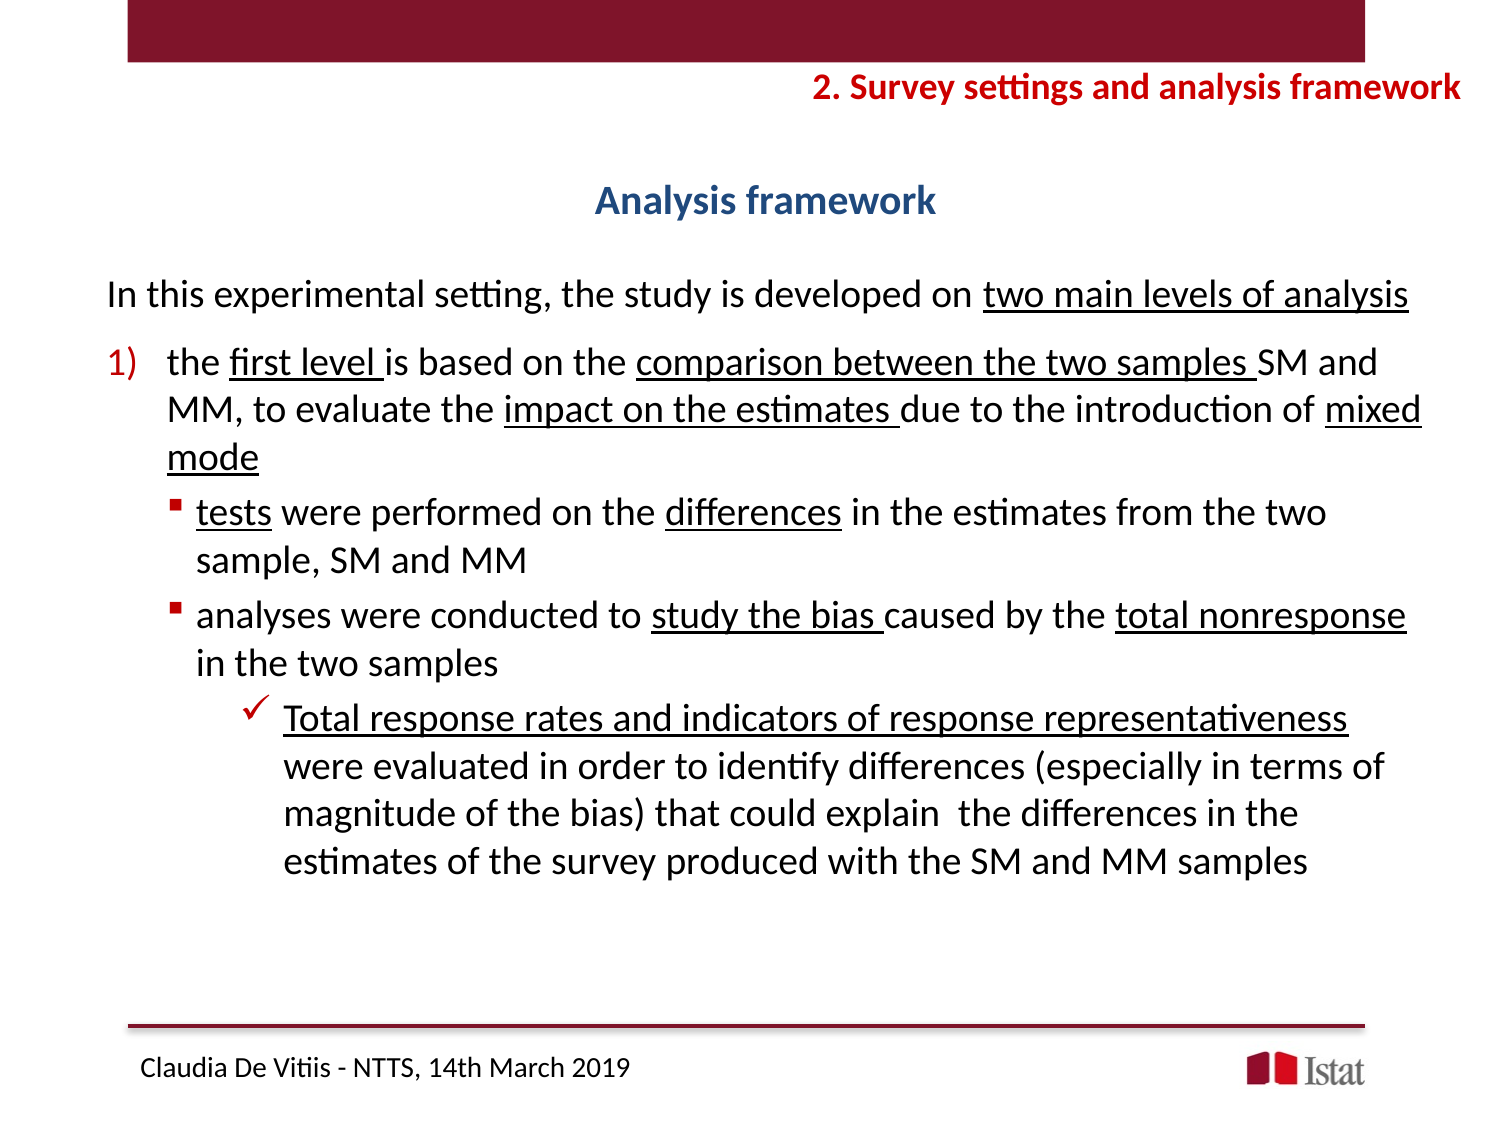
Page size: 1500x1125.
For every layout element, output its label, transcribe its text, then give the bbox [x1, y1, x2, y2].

list Analysis framework In this experimental setting, the study is developed on two main levels of analysis the first level is based on the comparison between the two samples SM and MM, to evaluate the impact on the estimates due to the introduction of mixed mode tests were performed on the differences in the estimates from the two sample, SM and MM analyses were conducted to study the bias caused by the total nonresponse in the two samples Total response rates and indicators of response representativeness were evaluated in order to identify differences (especially in terms of magnitude of the bias) that could explain the differences in the estimates of the survey produced with the SM and MM samples [77, 165, 1440, 707]
picture [1239, 1041, 1373, 1096]
text_box 2. Survey settings and analysis framework [44, 55, 1477, 117]
text_box Claudia De Vitiis - NTTS, 14th March 2019 [125, 1040, 646, 1091]
